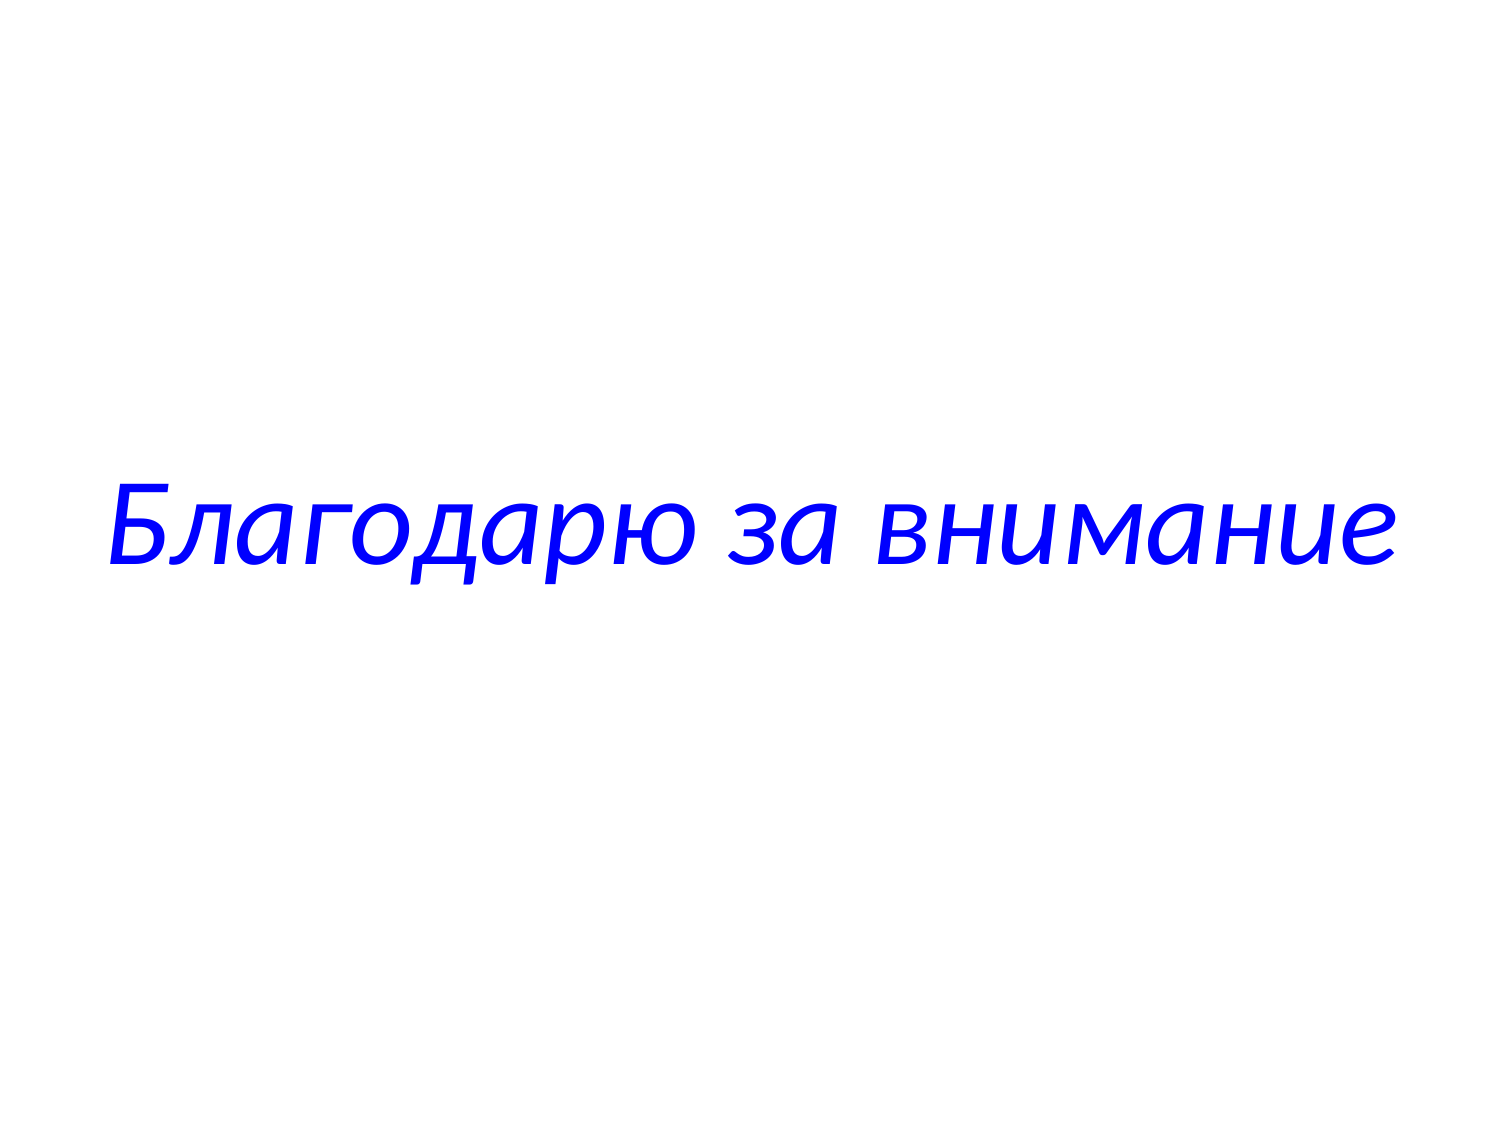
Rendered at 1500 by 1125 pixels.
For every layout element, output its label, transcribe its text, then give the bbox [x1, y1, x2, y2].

list Благодарю за внимание [88, 432, 1426, 615]
